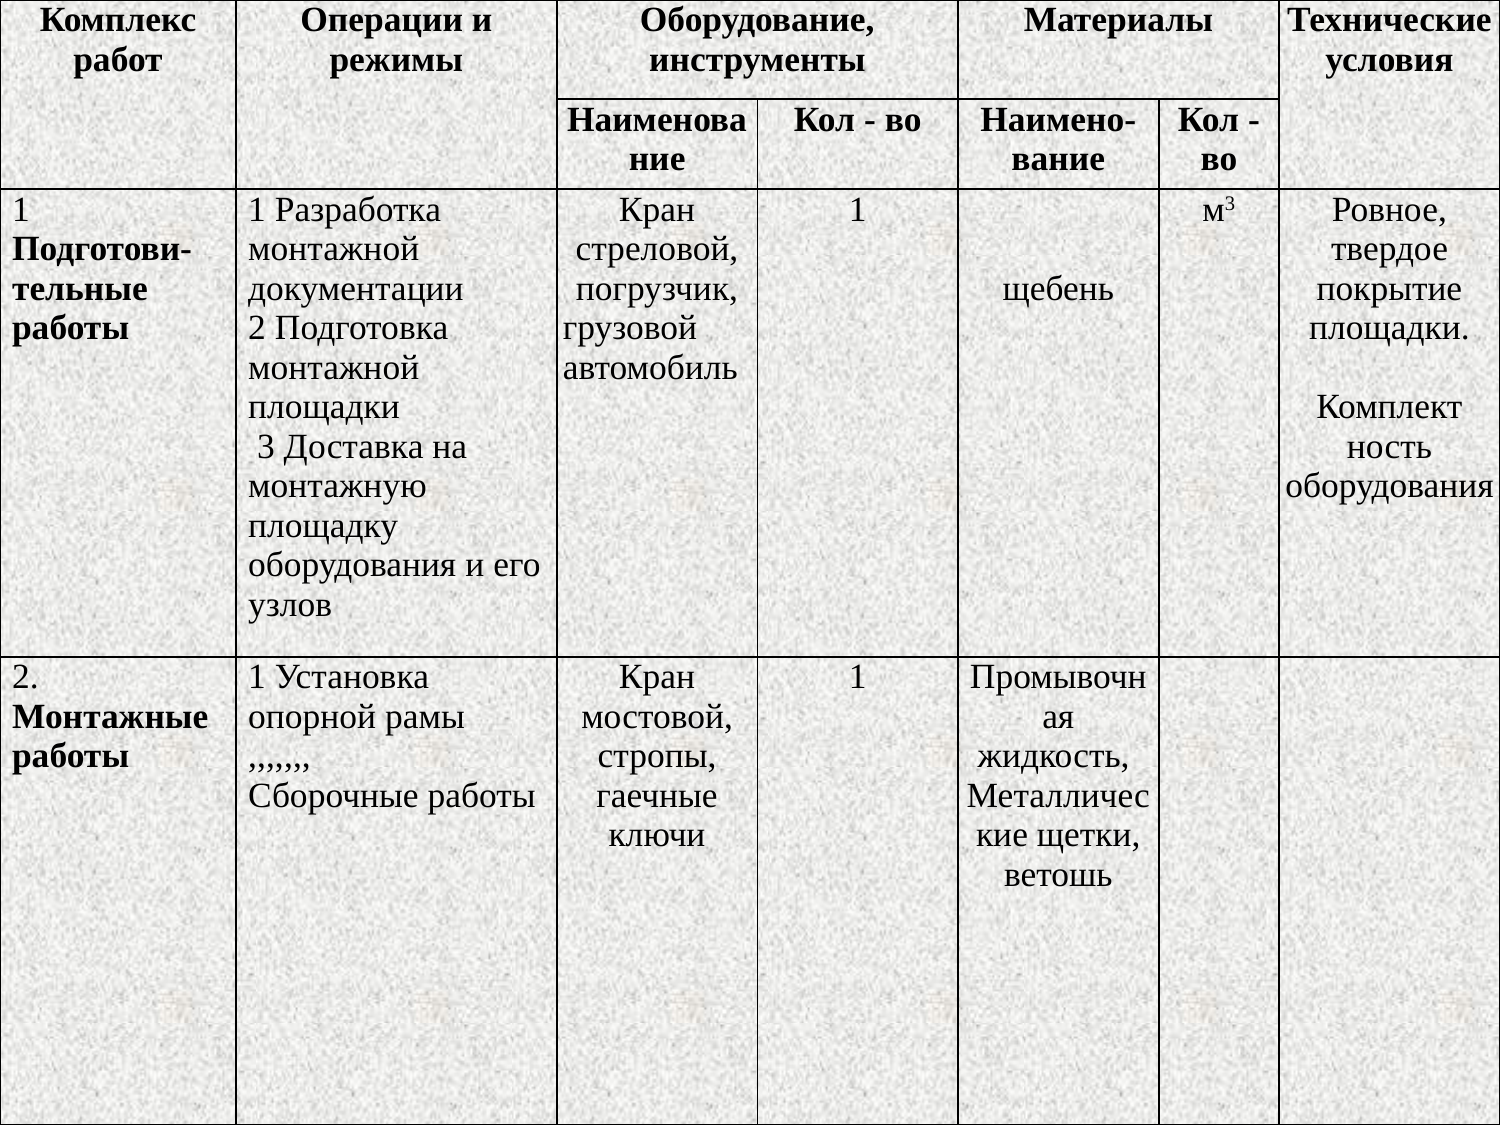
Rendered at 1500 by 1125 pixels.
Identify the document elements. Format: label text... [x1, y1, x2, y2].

table_cell Наимено-вание [959, 100, 1158, 188]
table_cell Кран мостовой, стропы, гаечные ключи [558, 658, 757, 1124]
table_cell [1160, 658, 1278, 1124]
table_cell 1 Установка опорной рамы ,,,,,,, Сборочные работы [237, 658, 556, 1124]
table_cell Кол - во [758, 100, 957, 188]
table_header Комплекс работ [1, 1, 235, 188]
table_cell Ровное, твердое покрытие площадки. Комплект ность оборудования [1280, 190, 1499, 656]
table_cell 2. Монтажные работы [1, 658, 235, 1124]
table_cell [1280, 658, 1499, 1124]
table_cell 1 [758, 190, 957, 656]
table_cell Промывочная жидкость, Металлические щетки, ветошь [959, 658, 1158, 1124]
table_cell Кран стреловой, погрузчик, грузовой автомобиль [558, 190, 757, 656]
table_cell м3 [1160, 190, 1278, 656]
table_cell Наименова ние [558, 100, 757, 188]
table_cell 1 Разработка монтажной документации 2 Подготовка монтажной площадки 3 Доставка на монтажную площадку оборудования и его узлов [237, 190, 556, 656]
table_cell 1 [758, 658, 957, 1124]
table_header Операции и режимы [237, 1, 556, 188]
table_header Материалы [959, 1, 1278, 98]
table_cell Кол - во [1160, 100, 1278, 188]
table_header Технические условия [1280, 1, 1499, 188]
table_header Оборудование, инструменты [558, 1, 957, 98]
table_cell щебень [959, 190, 1158, 656]
table_cell 1 Подготови- тельные работы [1, 190, 235, 656]
